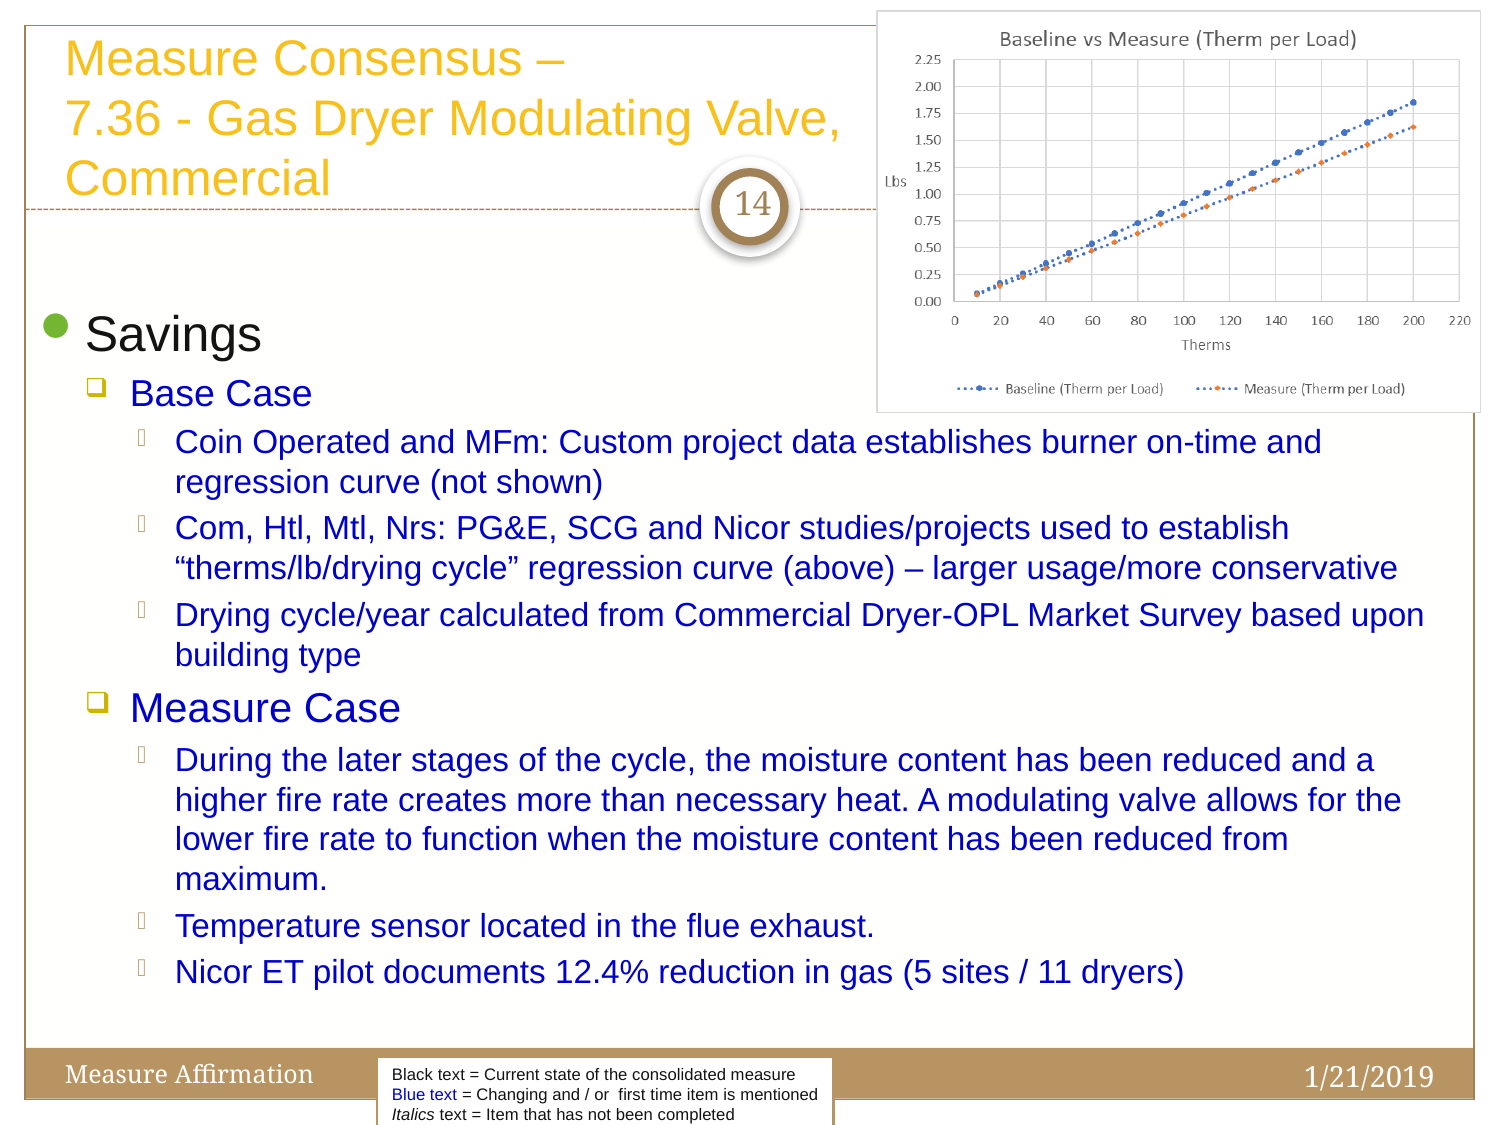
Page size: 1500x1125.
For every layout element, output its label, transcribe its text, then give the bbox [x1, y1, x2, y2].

slide_number 14 [715, 168, 791, 241]
footer Measure Affirmation [50, 1057, 376, 1112]
list Savings Base Case Coin Operated and MFm: Custom project data establishes burner on-time and regression curve (not shown) Com, Htl, Mtl, Nrs: PG&E, SCG and Nicor studies/projects used to establish “therms/lb/drying cycle” regression curve (above) – larger usage/more conservative Drying cycle/year calculated from Commercial Dryer-OPL Market Survey based upon building type Measure Case During the later stages of the cycle, the moisture content has been reduced and a higher fire rate creates more than necessary heat. A modulating valve allows for the lower fire rate to function when the moisture content has been reduced from maximum. Temperature sensor located in the flue exhaust. Nicor ET pilot documents 12.4% reduction in gas (5 sites / 11 dryers) [24, 293, 1450, 1057]
text_box Black text = Current state of the consolidated measure Blue text = Changing and / or first time item is mentioned Italics text = Item that has not been completed [376, 1056, 834, 1125]
title Measure Consensus – 7.36 - Gas Dryer Modulating Valve, Commercial [49, 68, 869, 213]
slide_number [950, 1057, 1450, 1111]
picture [875, 10, 1500, 414]
